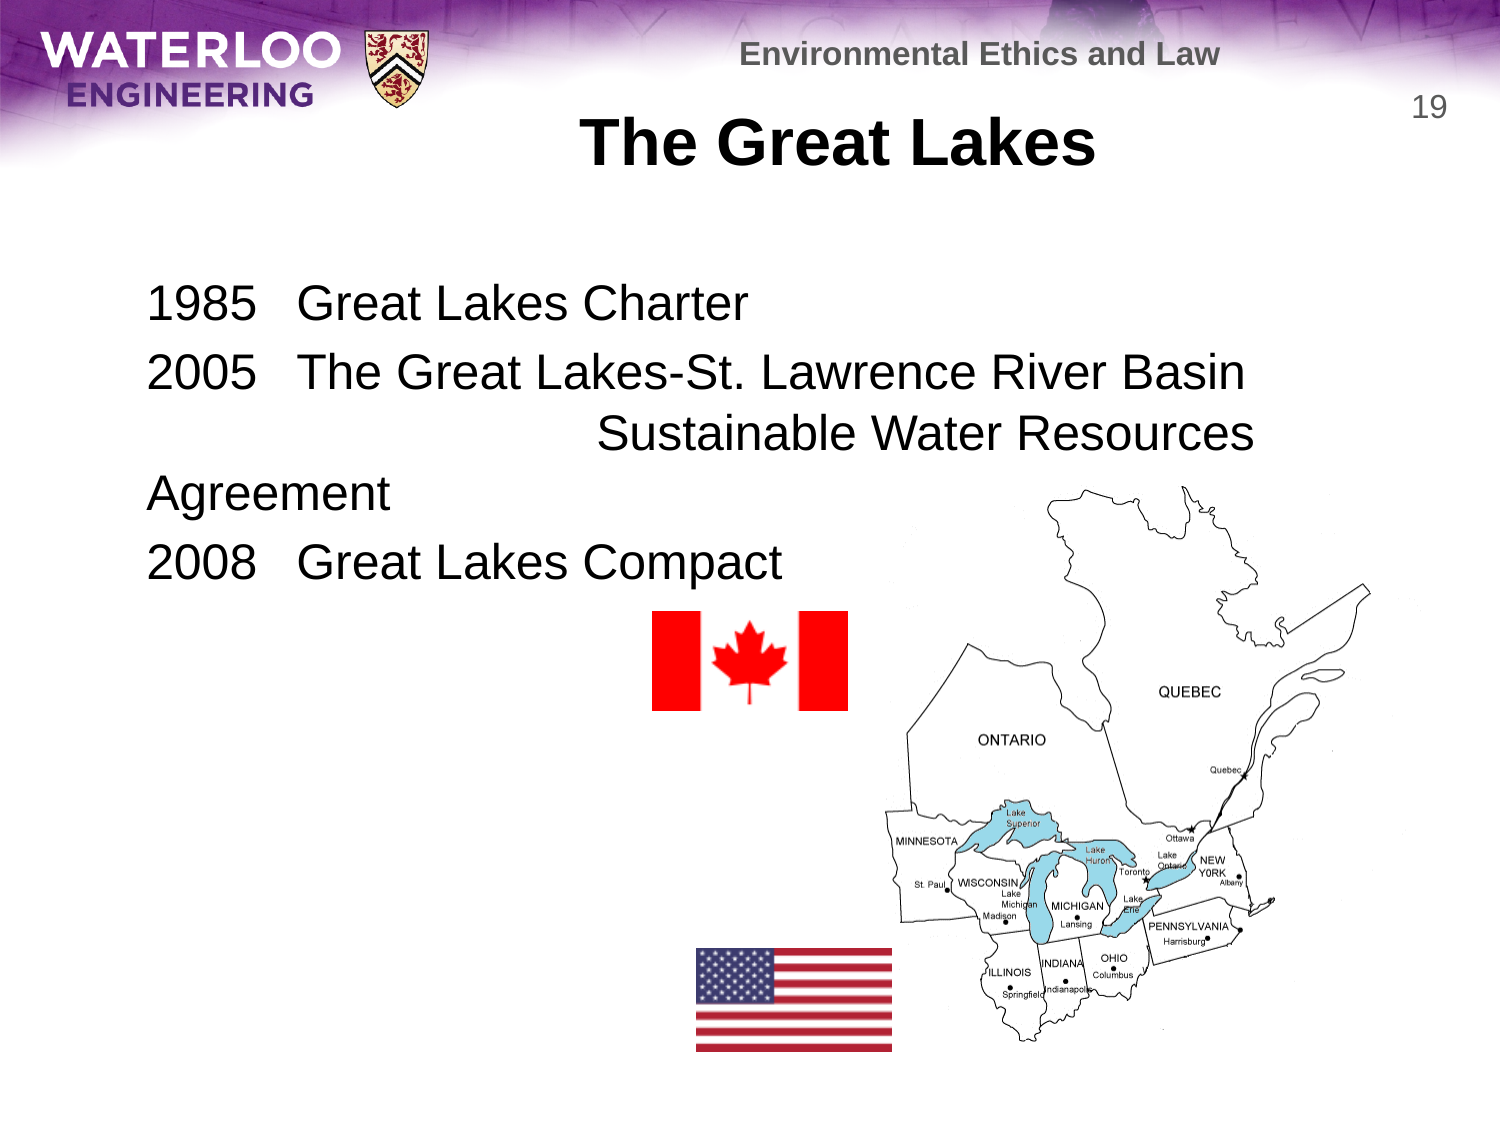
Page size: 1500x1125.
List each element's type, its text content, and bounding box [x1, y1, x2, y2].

title The Great Lakes [252, 44, 1426, 233]
list 1985 Great Lakes Charter 2005 The Great Lakes-St. Lawrence River Basin Sustainable Water Resources Agreement 2008 Great Lakes Compact [74, 262, 1426, 1020]
footer Environmental Ethics and Law [535, 24, 1236, 68]
slide_number 19 [1334, 73, 1463, 134]
picture [0, 0, 1500, 1125]
